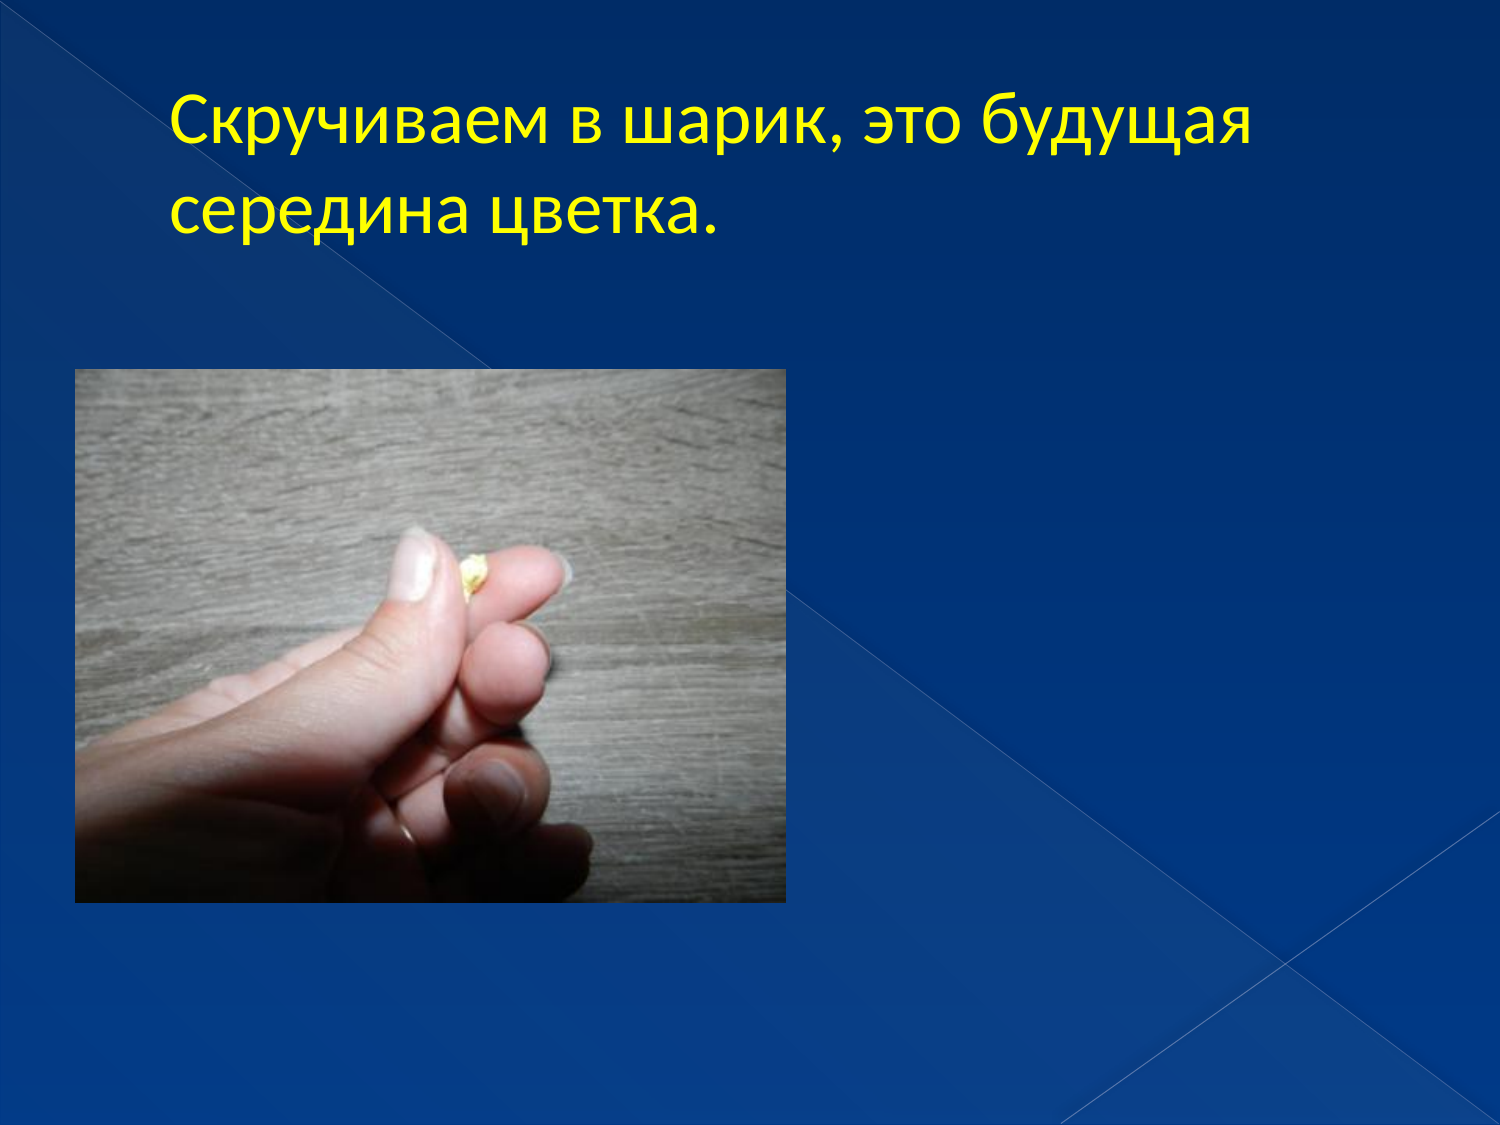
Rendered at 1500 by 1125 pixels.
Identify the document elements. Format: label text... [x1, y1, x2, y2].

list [74, 369, 786, 903]
title Скручиваем в шарик, это будущая середина цветка. [75, 43, 1425, 274]
